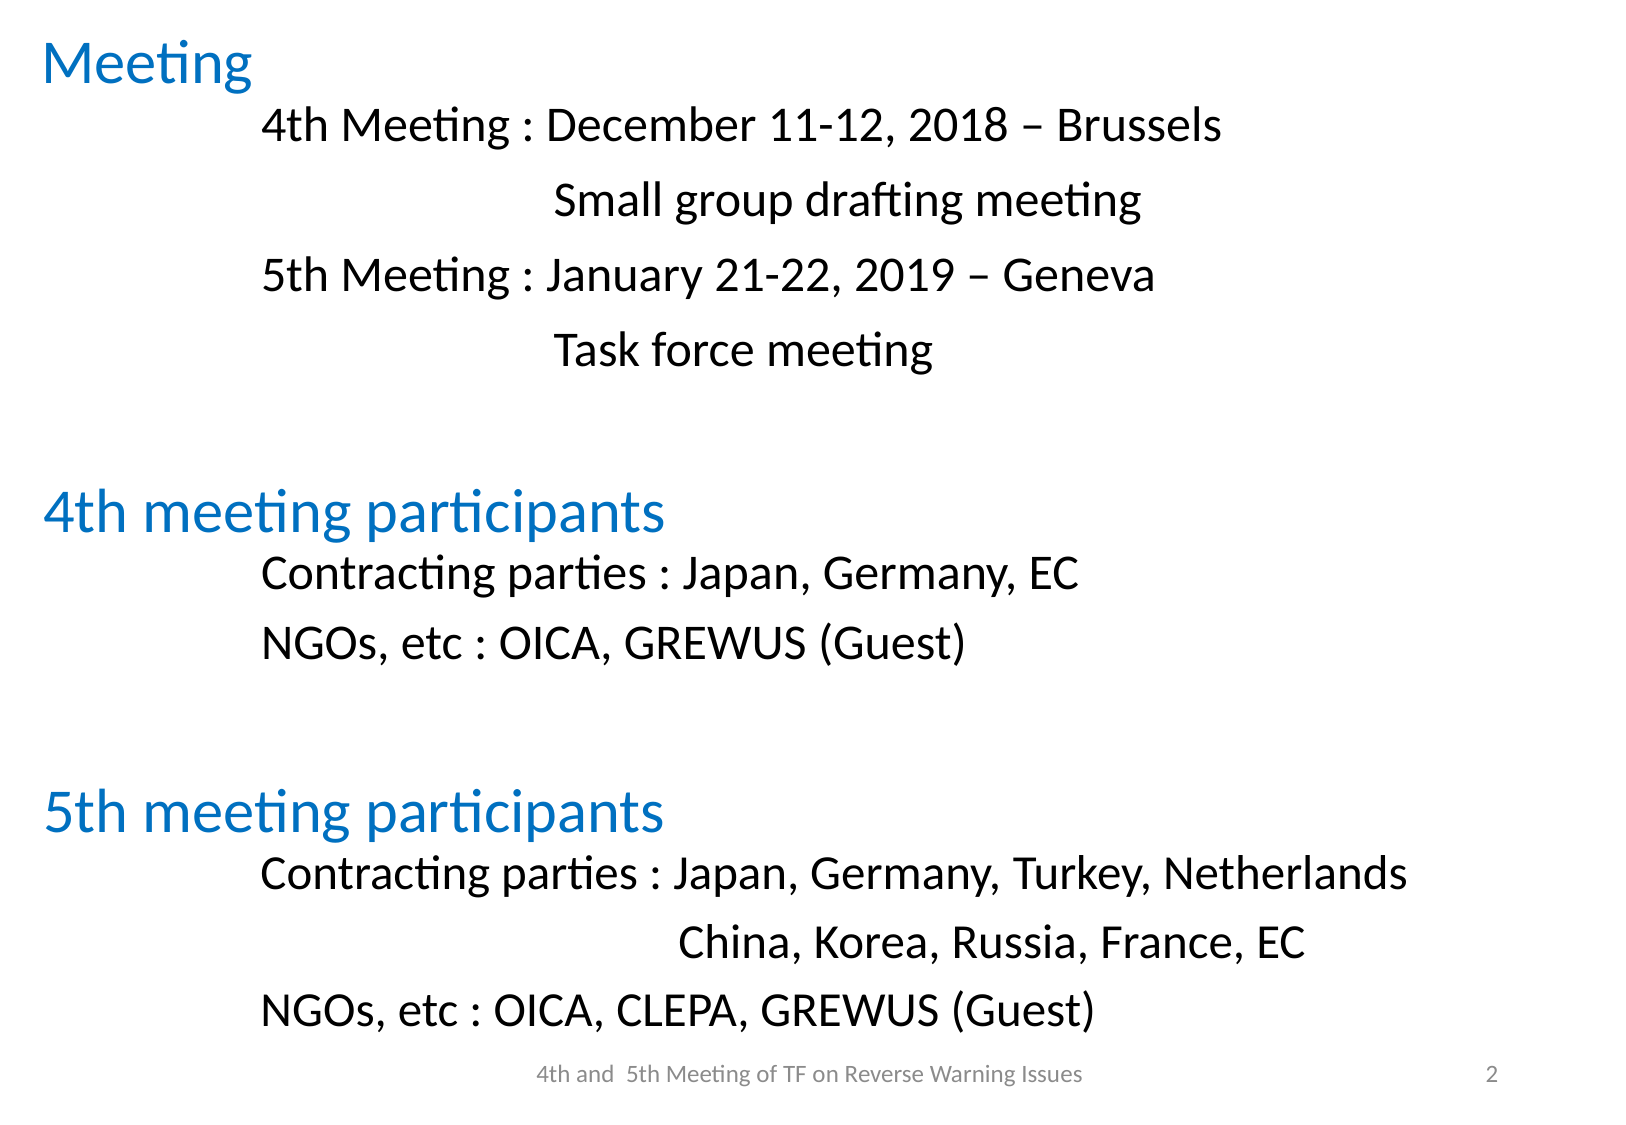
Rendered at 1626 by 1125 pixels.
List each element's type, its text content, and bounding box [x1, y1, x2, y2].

text_box Meeting 4th meeting participants 5th meeting participants [0, 13, 1584, 928]
slide_number 2 [1147, 1042, 1514, 1103]
list 4th Meeting : December 11-12, 2018 – Brussels Small group drafting meeting 5th Meeting : January 21-22, 2019 – Geneva Task force meeting [245, 91, 1346, 329]
text_box Contracting parties : Japan, Germany, Turkey, Netherlands China, Korea, Russia, France, EC NGOs, etc : OICA, CLEPA, GREWUS (Guest) [245, 833, 1459, 1045]
text_box Contracting parties : Japan, Germany, EC NGOs, etc : OICA, GREWUS (Guest) [246, 532, 1460, 744]
footer 4th and 5th Meeting of TF on Reverse Warning Issues [517, 1042, 1103, 1103]
